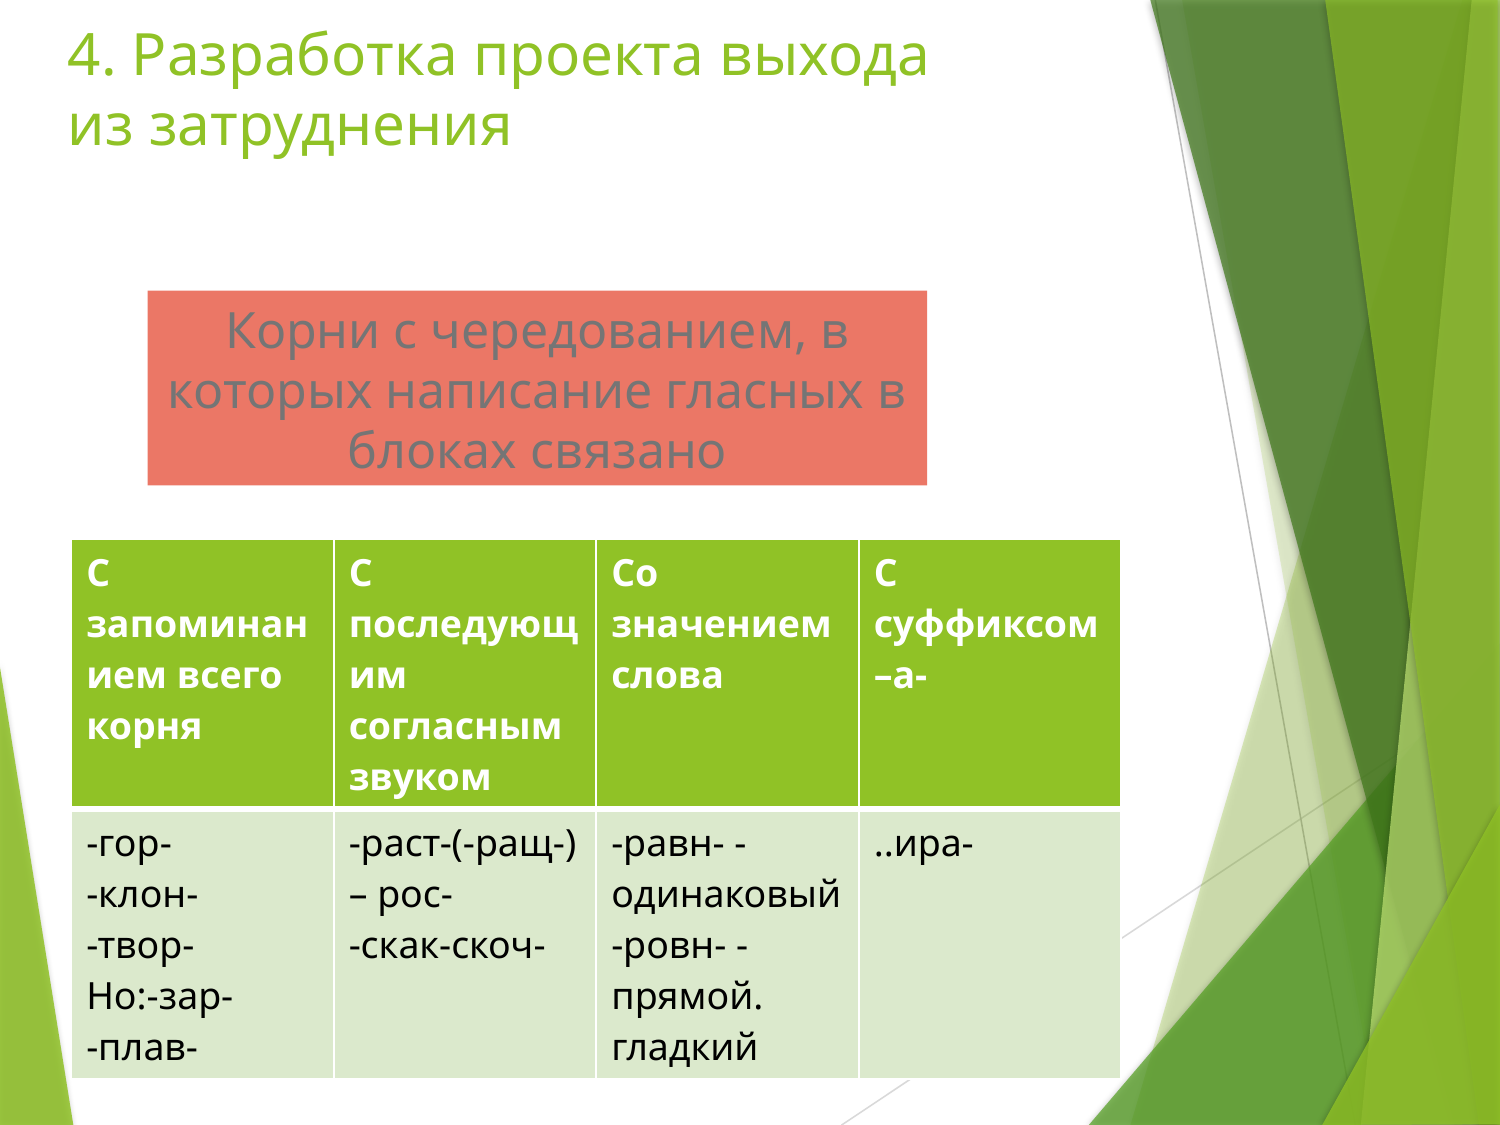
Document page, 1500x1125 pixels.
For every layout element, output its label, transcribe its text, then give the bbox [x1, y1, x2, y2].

table_cell -гор- -клон- -твор- Но:-зар- -плав- [72, 812, 333, 1078]
table_header С последующим согласным звуком [335, 540, 595, 806]
table_cell -равн- - одинаковый -ровн- - прямой. гладкий [597, 812, 858, 1078]
table_cell -раст-(-ращ-) – рос- -скак-скоч- [335, 812, 595, 1078]
title 4. Разработка проекта выхода из затруднения [52, 9, 1122, 198]
table_header С суффиксом –а- [860, 540, 1120, 806]
text_box Корни с чередованием, в которых написание гласных в блоках связано [147, 290, 928, 486]
table_header С запоминанием всего корня [72, 540, 333, 806]
table_header Со значением слова [597, 540, 858, 806]
table_cell ..ира- [860, 812, 1120, 1078]
